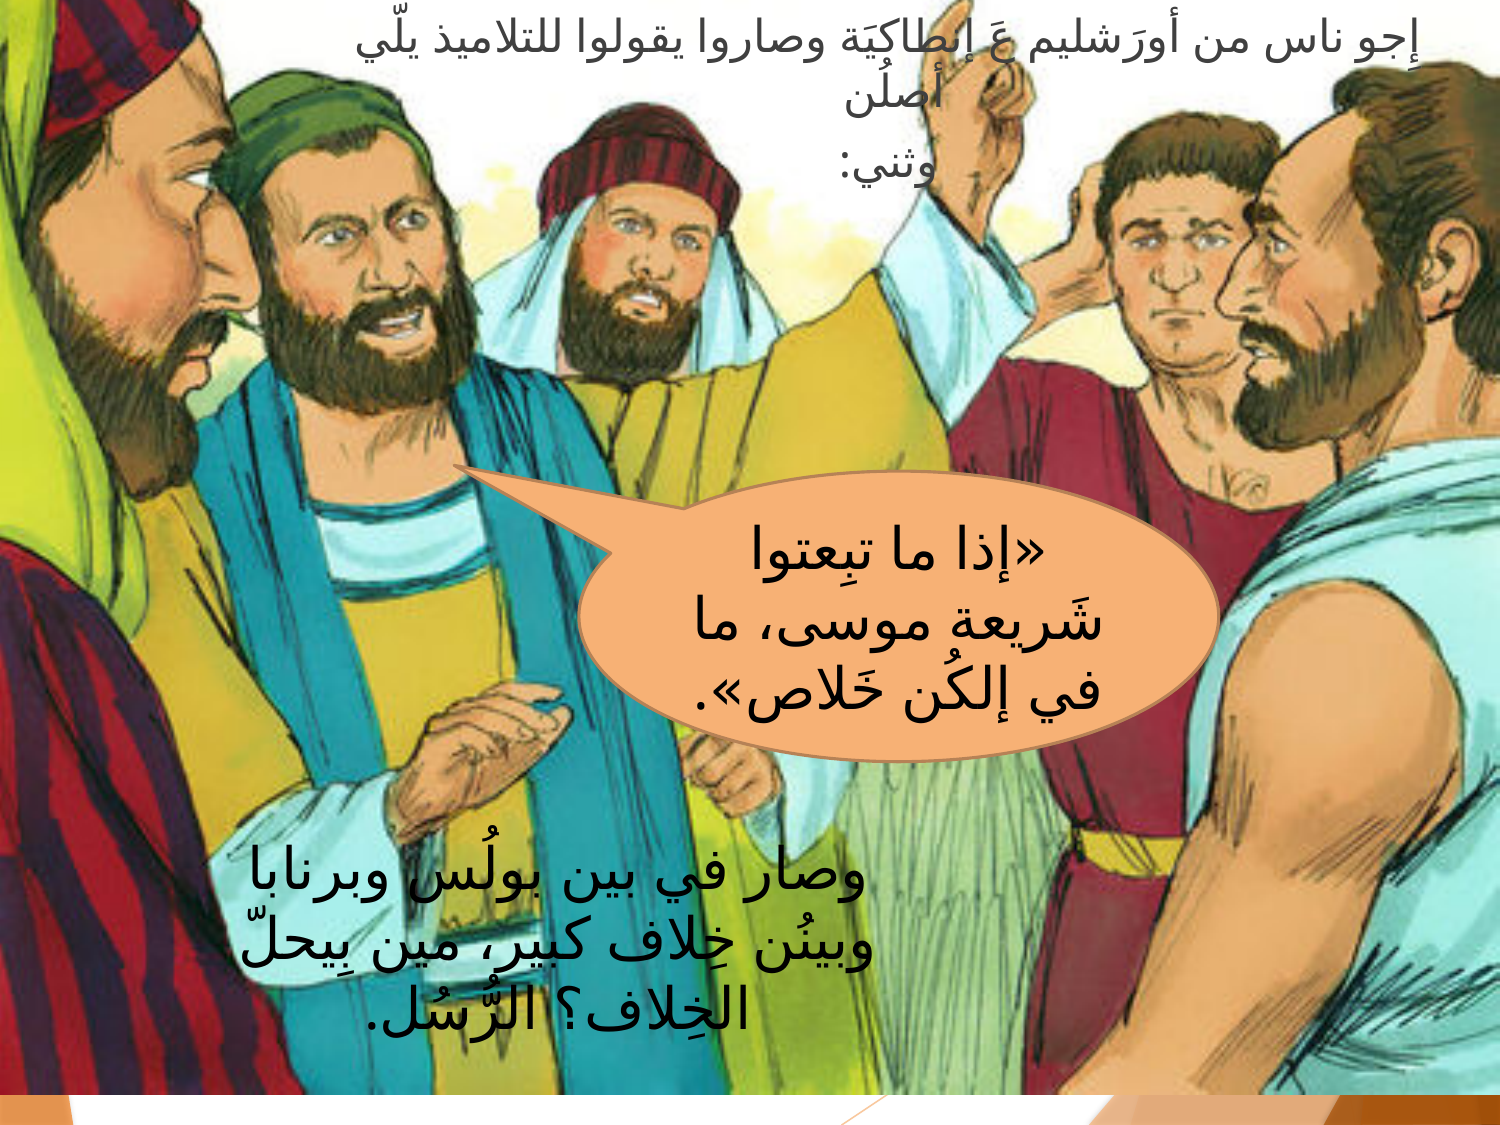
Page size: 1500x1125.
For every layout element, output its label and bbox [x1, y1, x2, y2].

list [0, 0, 1500, 1095]
